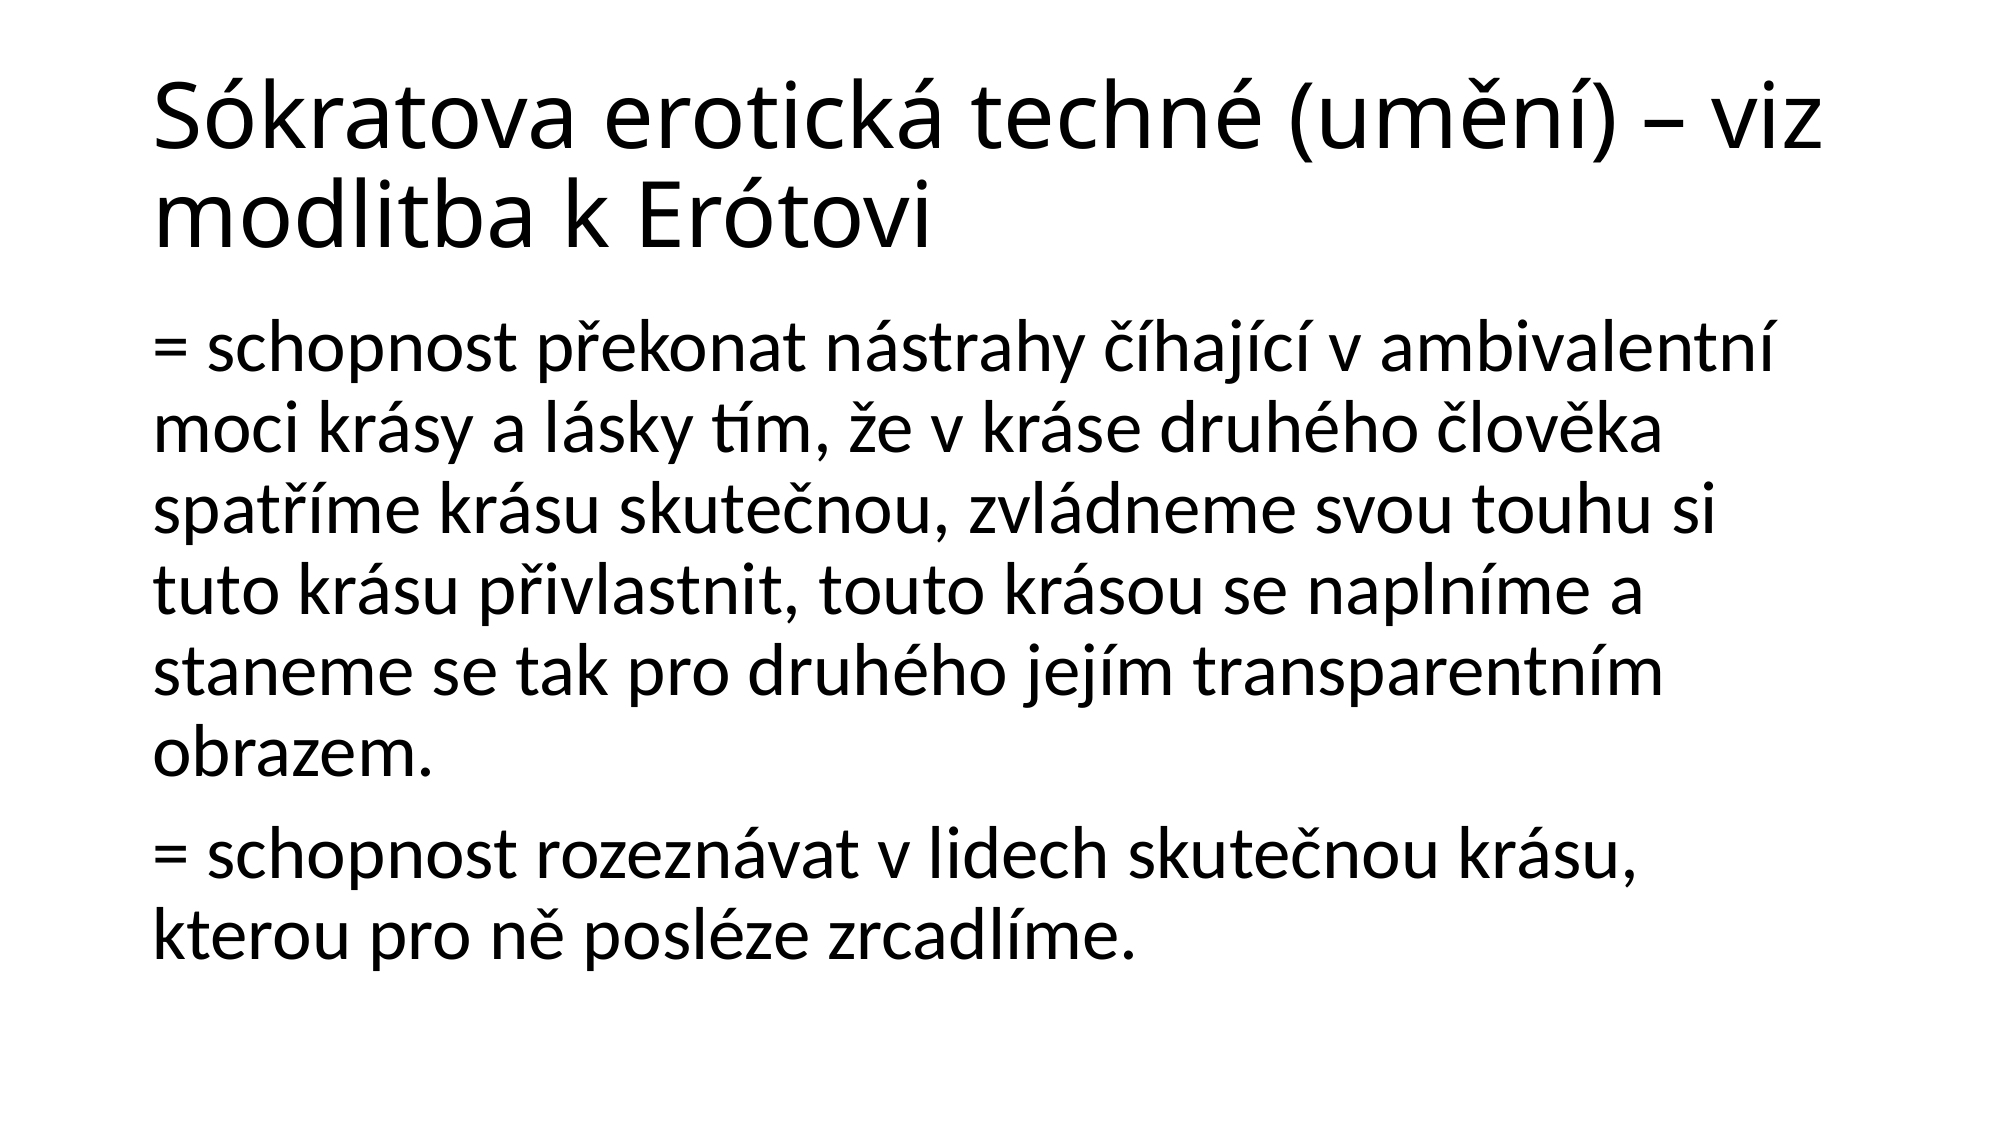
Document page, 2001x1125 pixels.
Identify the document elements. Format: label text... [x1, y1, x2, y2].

list = schopnost překonat nástrahy číhající v ambivalentní moci krásy a lásky tím, že v kráse druhého člověka spatříme krásu skutečnou, zvládneme svou touhu si tuto krásu přivlastnit, touto krásou se naplníme a staneme se tak pro druhého jejím transparentním obrazem. = schopnost rozeznávat v lidech skutečnou krásu, kterou pro ně posléze zrcadlíme. [137, 299, 1863, 1014]
title Sókratova erotická techné (umění) – viz modlitba k Erótovi [137, 59, 1863, 278]
